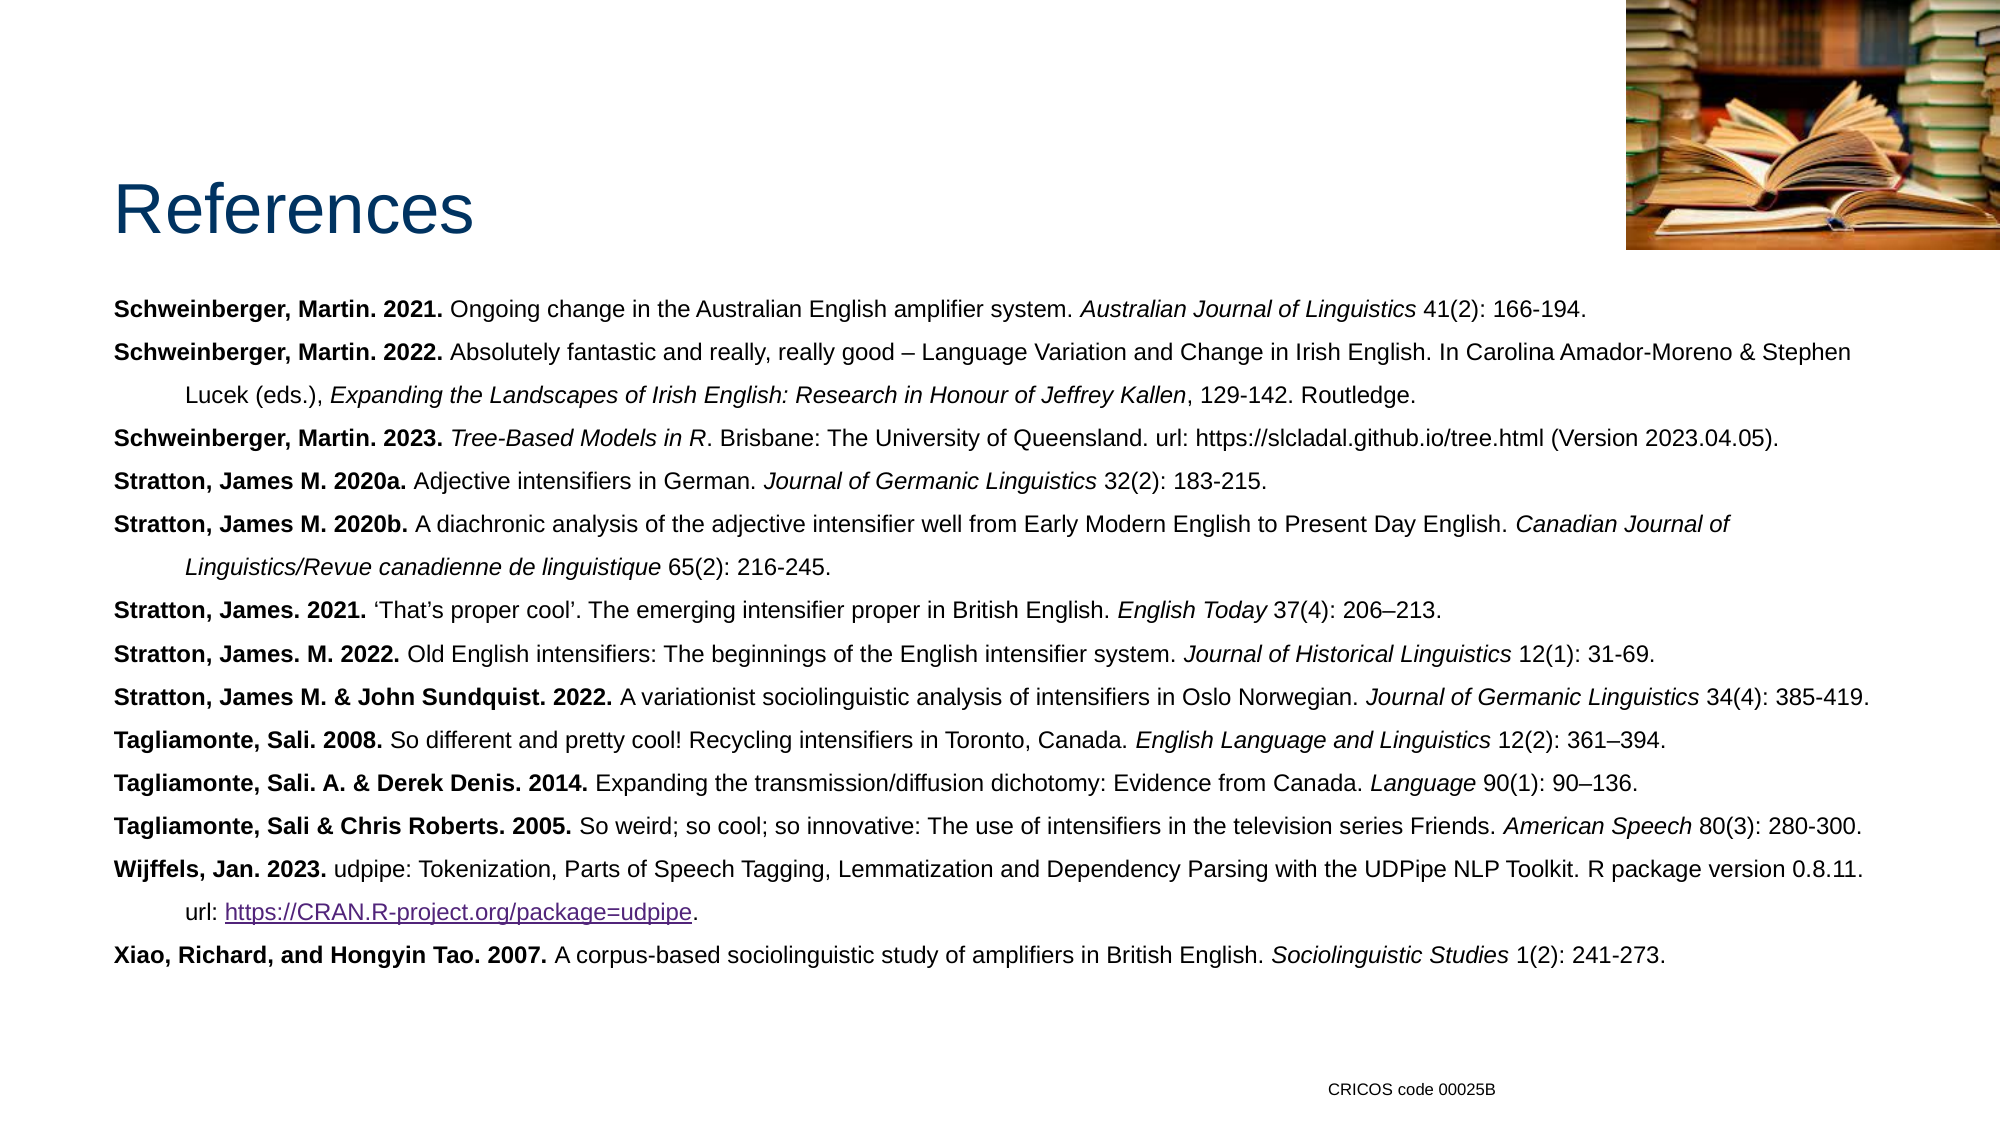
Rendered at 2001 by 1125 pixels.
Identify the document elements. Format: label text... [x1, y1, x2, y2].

title References [114, 172, 1626, 250]
list Schweinberger, Martin. 2021. Ongoing change in the Australian English amplifier system. Australian Journal of Linguistics 41(2): 166-194. Schweinberger, Martin. 2022. Absolutely fantastic and really, really good – Language Variation and Change in Irish English. In Carolina Amador-Moreno & Stephen Lucek (eds.), Expanding the Landscapes of Irish English: Research in Honour of Jeffrey Kallen, 129-142. Routledge. Schweinberger, Martin. 2023. Tree-Based Models in R. Brisbane: The University of Queensland. url: https://slcladal.github.io/tree.html (Version 2023.04.05). Stratton, James M. 2020a. Adjective intensifiers in German. Journal of Germanic Linguistics 32(2): 183-215. Stratton, James M. 2020b. A diachronic analysis of the adjective intensifier well from Early Modern English to Present Day English. Canadian Journal of Linguistics/Revue canadienne de linguistique 65(2): 216-245. Stratton, James. 2021. ‘That’s proper cool’. The emerging intensifier proper in British English. English Today 37(4): 206–213. Stratton, James. M. 2022. Old English intensifiers: The beginnings of the English intensifier system. Journal of Historical Linguistics 12(1): 31-69. Stratton, James M. & John Sundquist. 2022. A variationist sociolinguistic analysis of intensifiers in Oslo Norwegian. Journal of Germanic Linguistics 34(4): 385-419. Tagliamonte, Sali. 2008. So different and pretty cool! Recycling intensifiers in Toronto, Canada. English Language and Linguistics 12(2): 361–394. Tagliamonte, Sali. A. & Derek Denis. 2014. Expanding the transmission/diffusion dichotomy: Evidence from Canada. Language 90(1): 90–136. Tagliamonte, Sali & Chris Roberts. 2005. So weird; so cool; so innovative: The use of intensifiers in the television series Friends. American Speech 80(3): 280-300. Wijffels, Jan. 2023. udpipe: Tokenization, Parts of Speech Tagging, Lemmatization and Dependency Parsing with the UDPipe NLP Toolkit. R package version 0.8.11. url: https://CRAN.R-project.org/package=udpipe. Xiao, Richard, and Hongyin Tao. 2007. A corpus-based sociolinguistic study of amplifiers in British English. Sociolinguistic Studies 1(2): 241-273. [114, 278, 1886, 1035]
picture [1626, 0, 2000, 250]
